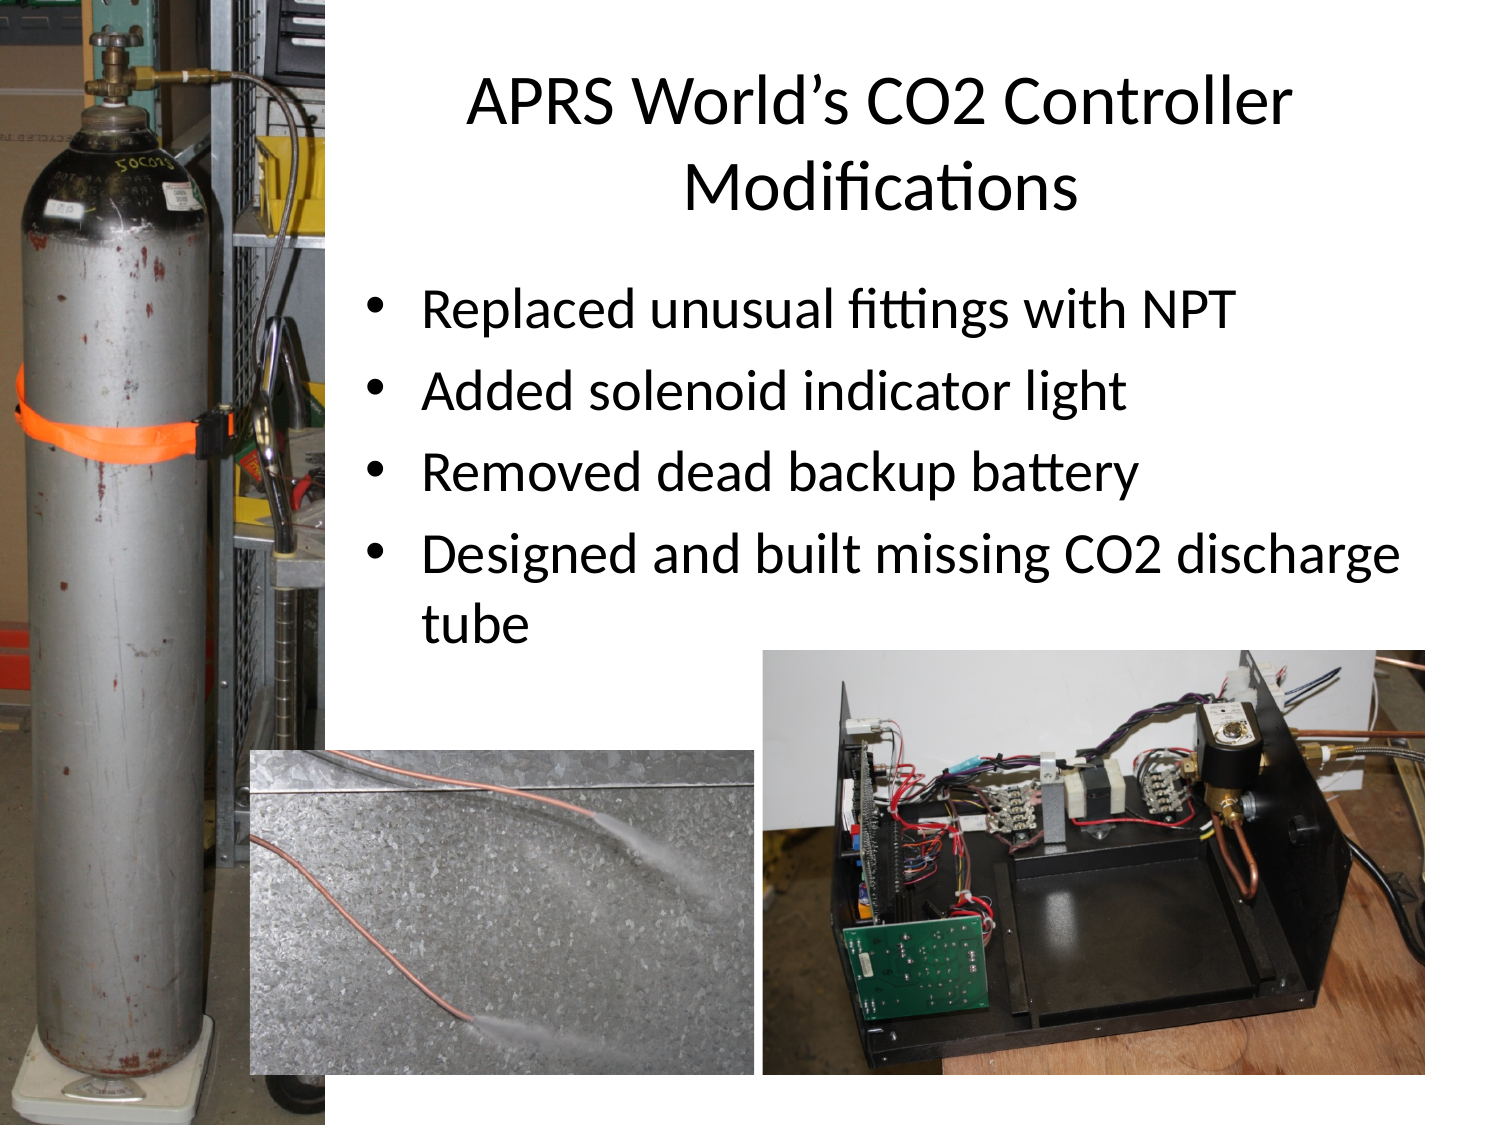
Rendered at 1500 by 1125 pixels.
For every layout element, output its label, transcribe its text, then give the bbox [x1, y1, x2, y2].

title APRS World’s CO2 Controller Modifications [337, 45, 1425, 233]
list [762, 649, 1426, 1076]
list Replaced unusual fittings with NPT Added solenoid indicator light Removed dead backup battery Designed and built missing CO2 discharge tube [350, 262, 1438, 688]
picture [0, 0, 755, 1125]
